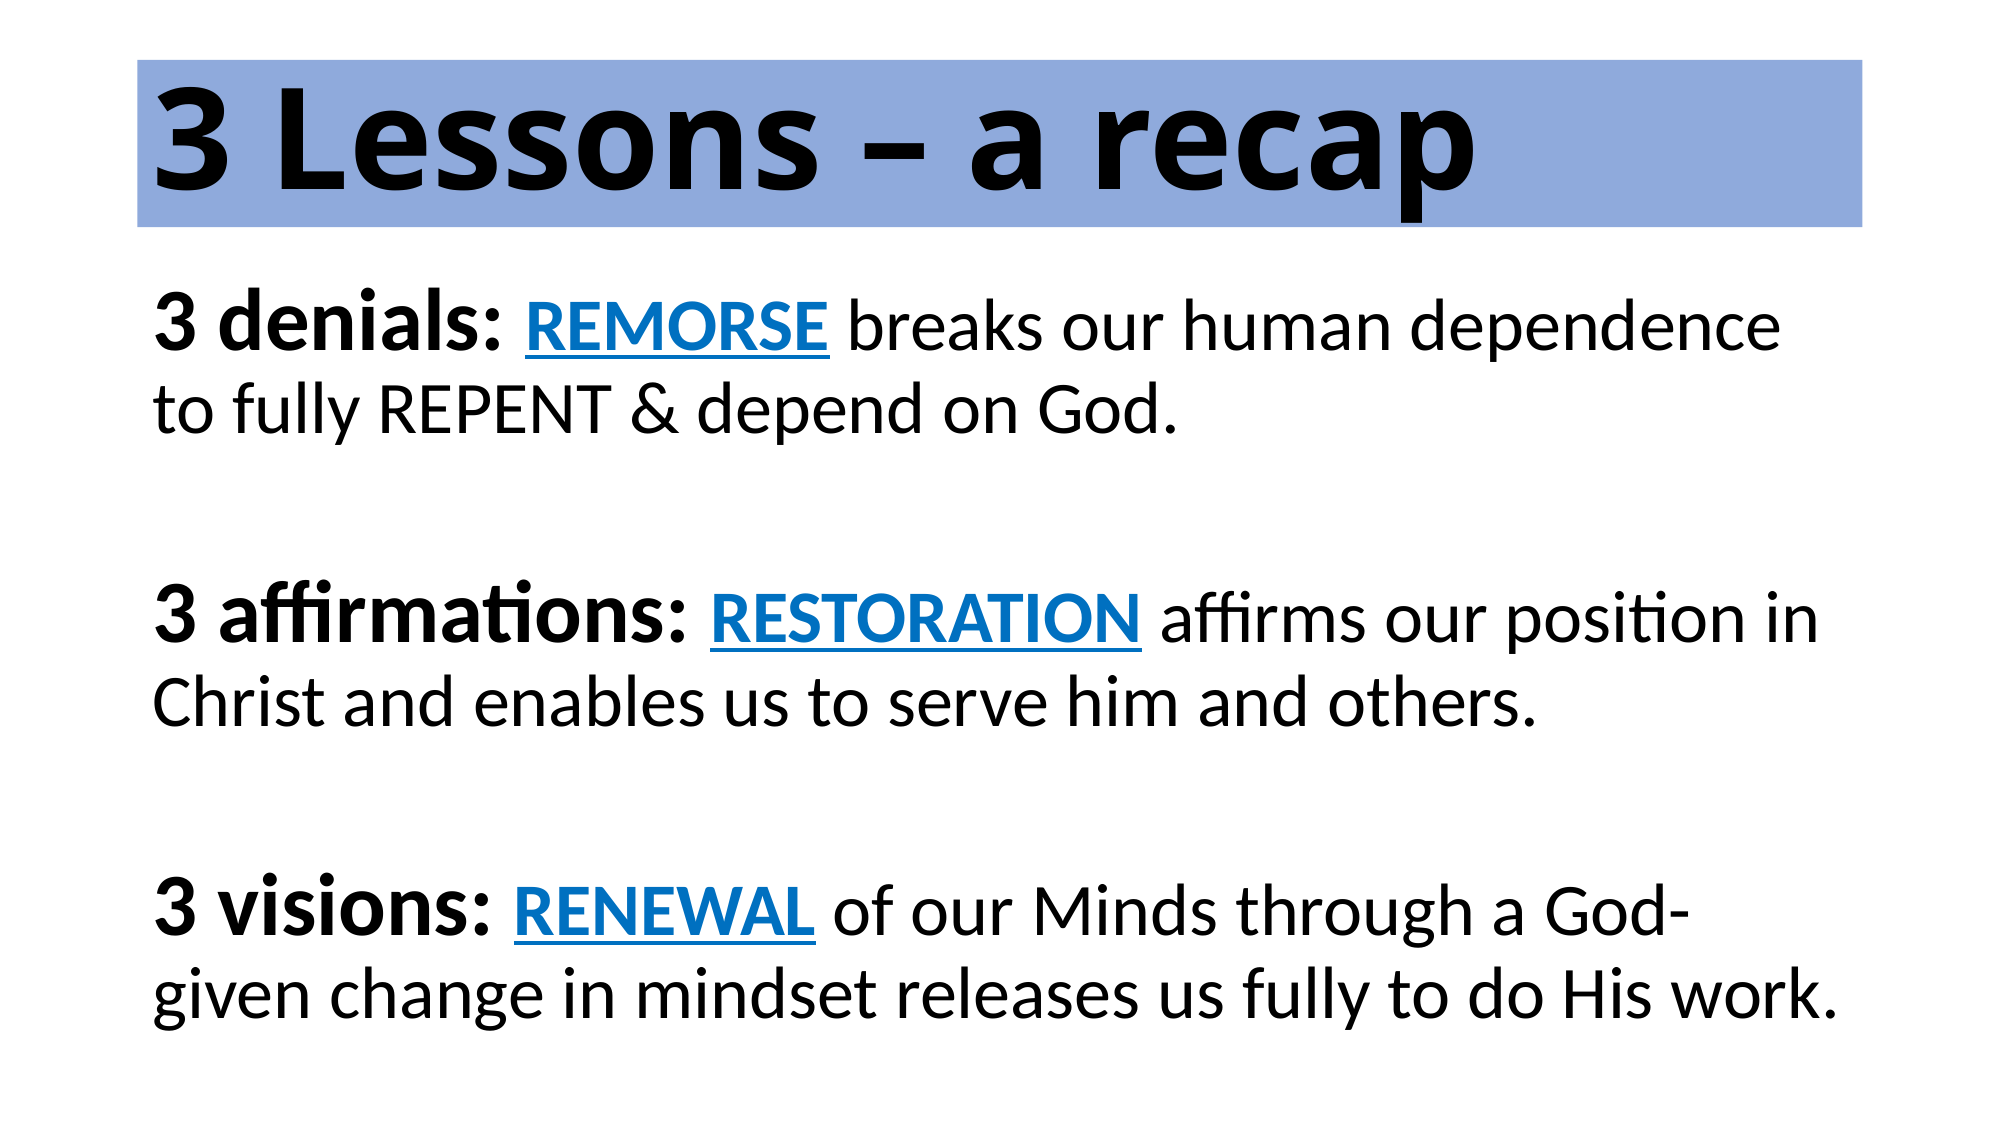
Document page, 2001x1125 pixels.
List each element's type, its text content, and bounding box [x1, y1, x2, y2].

title 3 Lessons – a recap [137, 59, 1863, 228]
list 3 denials: REMORSE breaks our human dependence to fully REPENT & depend on God. 3 affirmations: RESTORATION affirms our position in Christ and enables us to serve him and others. 3 visions: RENEWAL of our Minds through a God-given change in mindset releases us fully to do His work. [137, 265, 1863, 1069]
